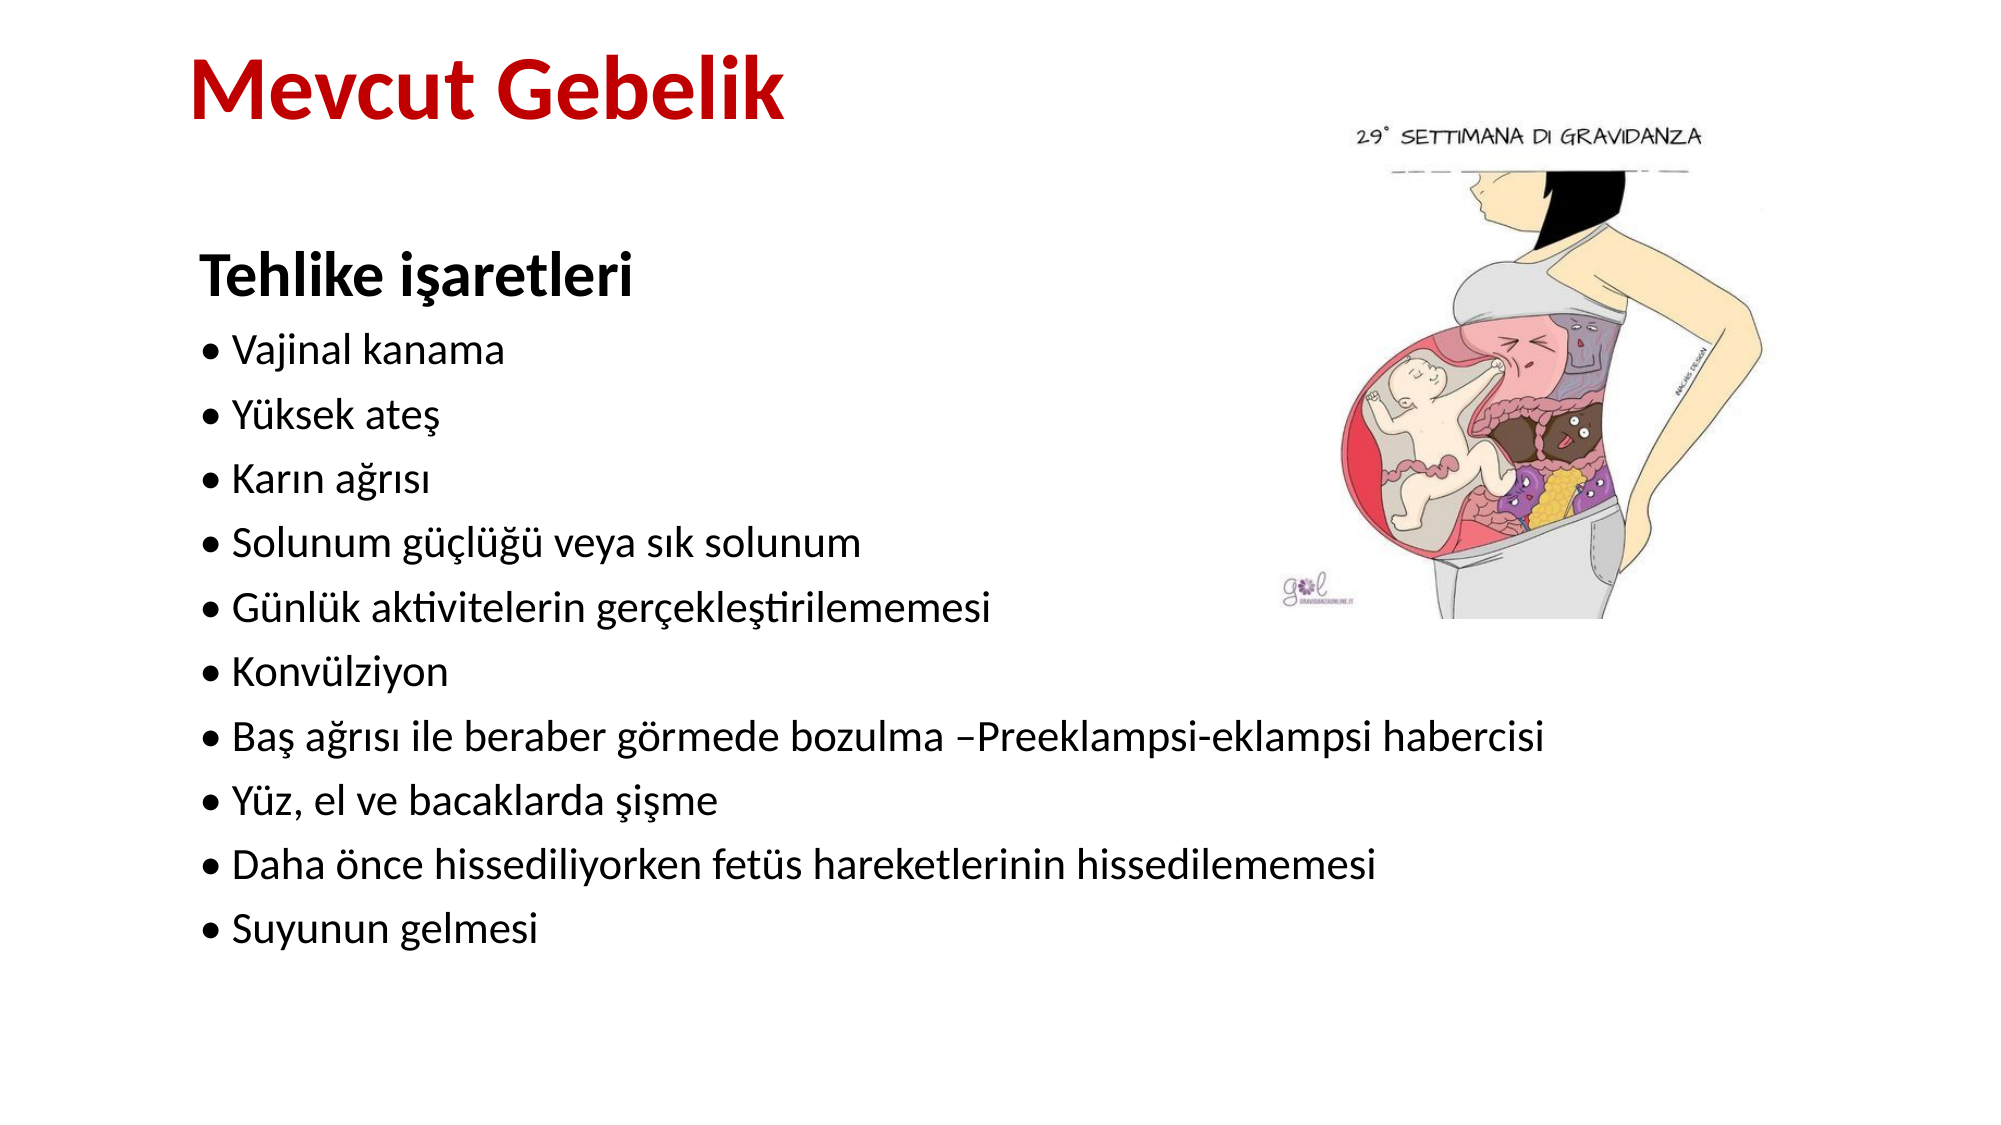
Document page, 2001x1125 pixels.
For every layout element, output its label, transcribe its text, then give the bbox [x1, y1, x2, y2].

list Tehlike işaretleri • Vajinal kanama • Yüksek ateş • Karın ağrısı • Solunum güçlüğü veya sık solunum • Günlük aktivitelerin gerçekleştirilememesi • Konvülziyon • Baş ağrısı ile beraber görmede bozulma –Preeklampsi-eklampsi habercisi • Yüz, el ve bacaklarda şişme • Daha önce hissediliyorken fetüs hareketlerinin hissedilememesi • Suyunun gelmesi [184, 163, 1910, 968]
title Mevcut Gebelik [173, 0, 1899, 199]
picture [1271, 103, 1787, 619]
